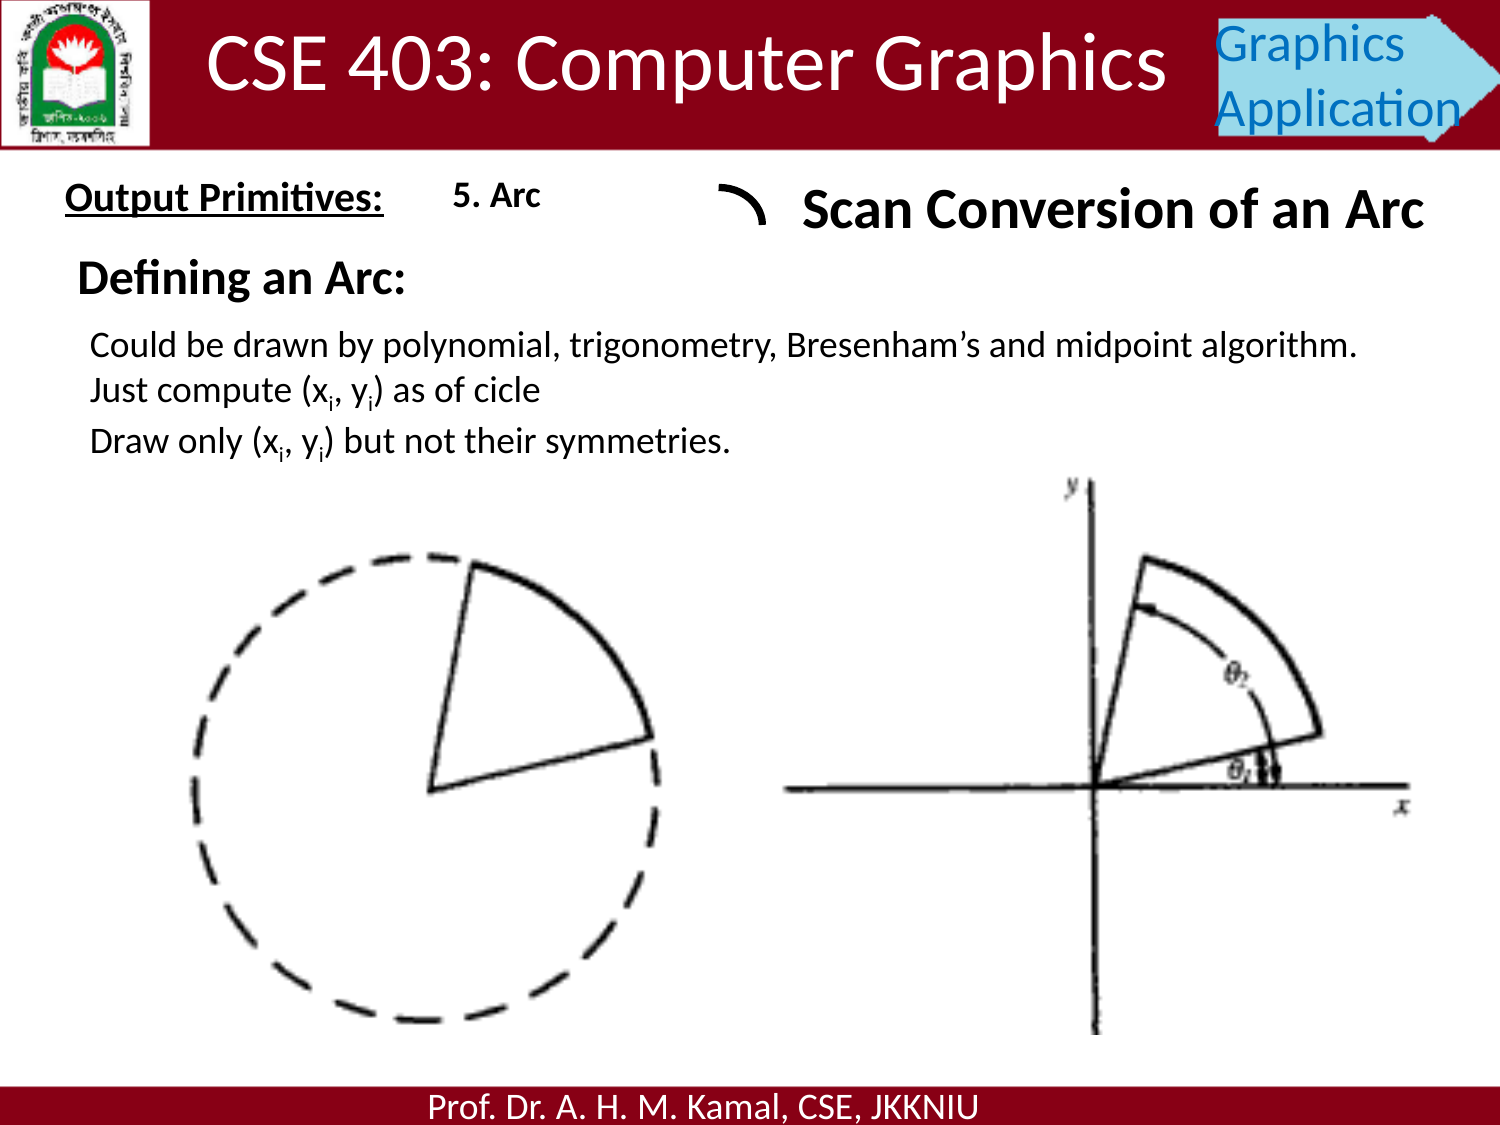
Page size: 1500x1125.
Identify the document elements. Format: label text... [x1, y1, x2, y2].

text_box CSE 403: Computer Graphics [162, 0, 1199, 115]
text_box Graphics Application [1199, 0, 1500, 145]
text_box Defining an Arc: [62, 237, 1225, 313]
text_box Prof. Dr. A. H. M. Kamal, CSE, JKKNIU [412, 1074, 1000, 1125]
text_box [718, 186, 764, 226]
picture [0, 0, 1500, 1125]
text_box Could be drawn by polynomial, trigonometry, Bresenham’s and midpoint algorithm. Just compute (xi, yi) as of cicle Draw only (xi, yi) but not their symmetries. [74, 312, 1413, 520]
text_box Output Primitives: [49, 162, 725, 228]
text_box Scan Conversion of an Arc [787, 162, 1500, 248]
text_box 5. Arc [437, 162, 613, 223]
